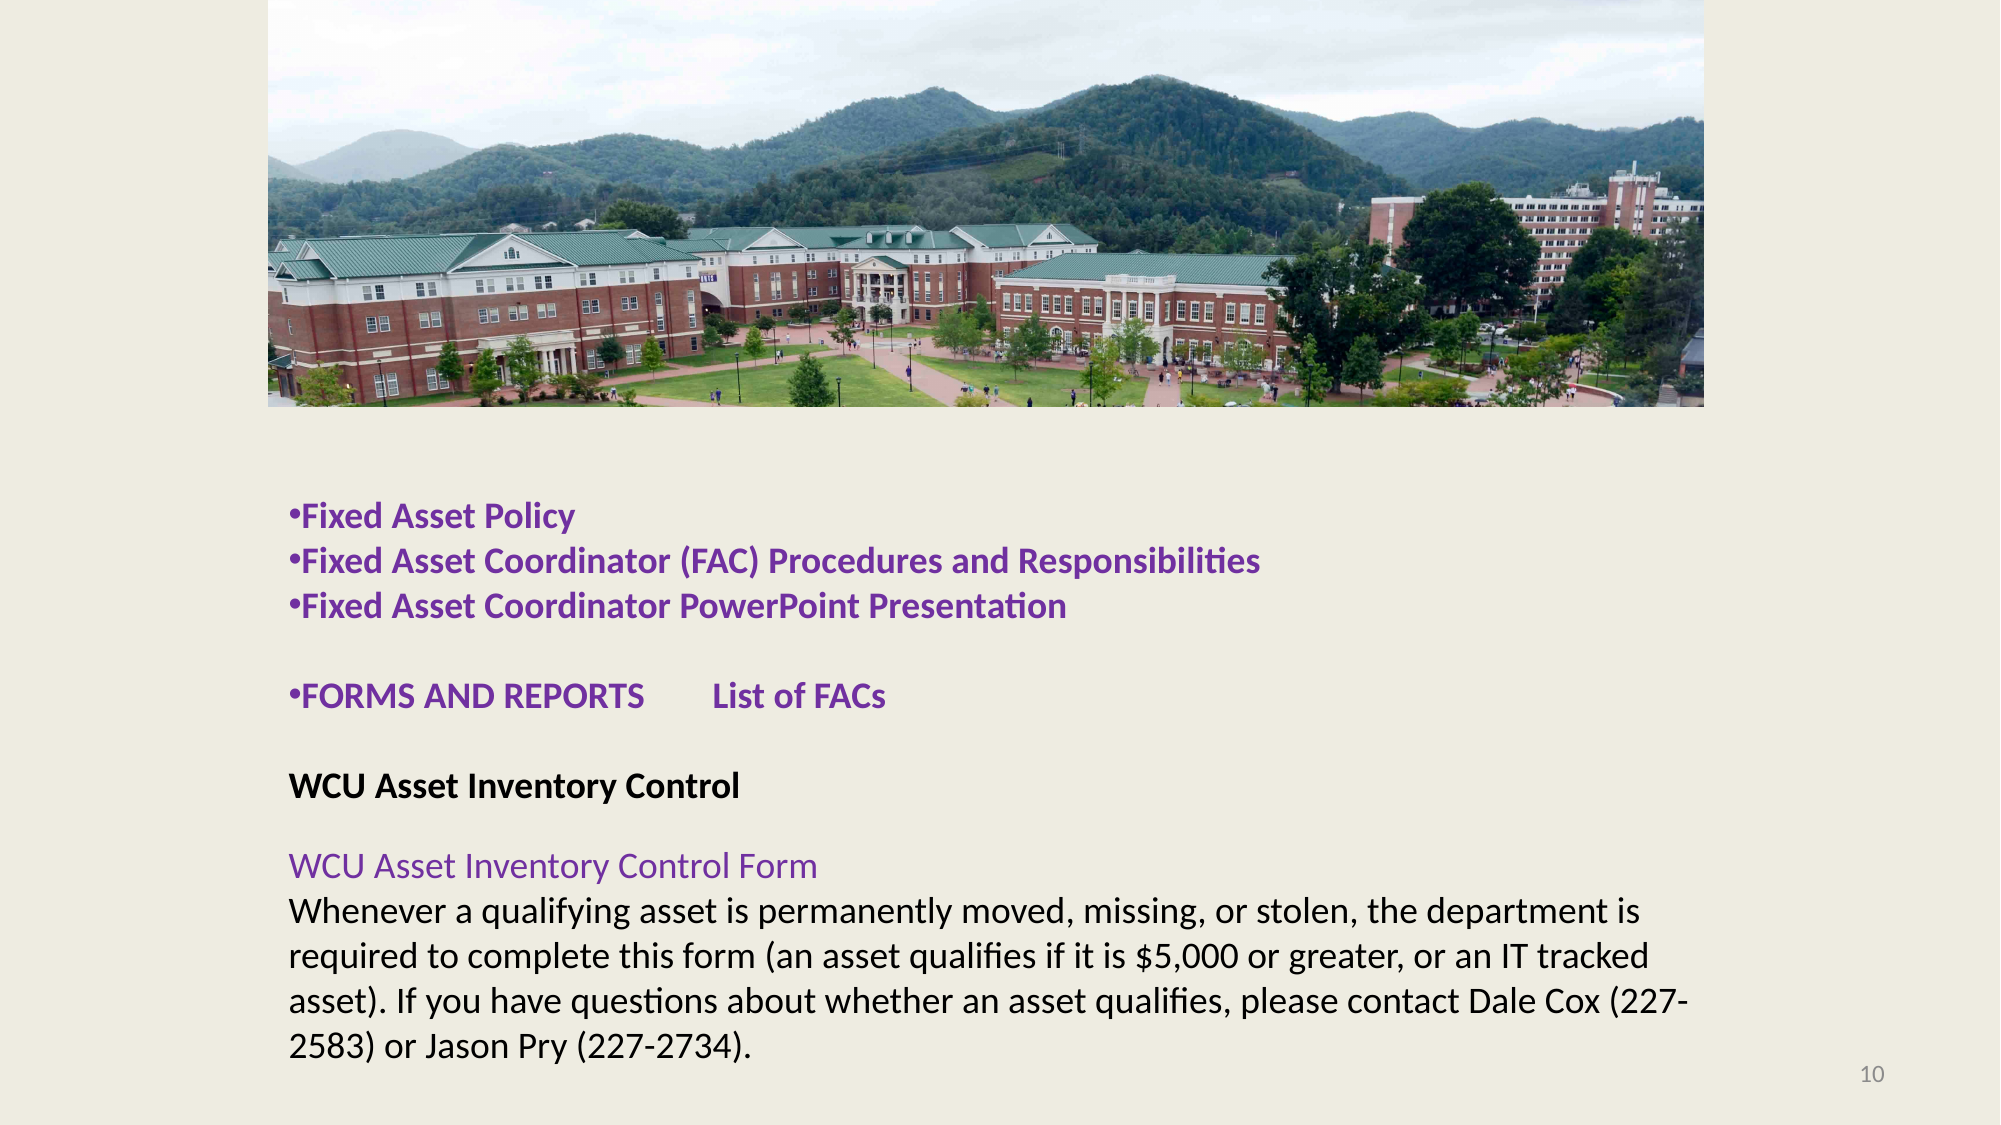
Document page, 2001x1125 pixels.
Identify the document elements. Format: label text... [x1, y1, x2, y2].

picture [268, 0, 1705, 407]
slide_number 10 [1737, 1042, 1900, 1103]
text_box Fixed Asset Policy Fixed Asset Coordinator (FAC) Procedures and Responsibilities Fixed Asset Coordinator PowerPoint Presentation FORMS AND REPORTS List of FACs WCU Asset Inventory Control WCU Asset Inventory Control Form Whenever a qualifying asset is permanently moved, missing, or stolen, the department is required to complete this form (an asset qualifies if it is $5,000 or greater, or an IT tracked asset). If you have questions about whether an asset qualifies, please contact Dale Cox (227-2583) or Jason Pry (227-2734). [273, 439, 1737, 1109]
